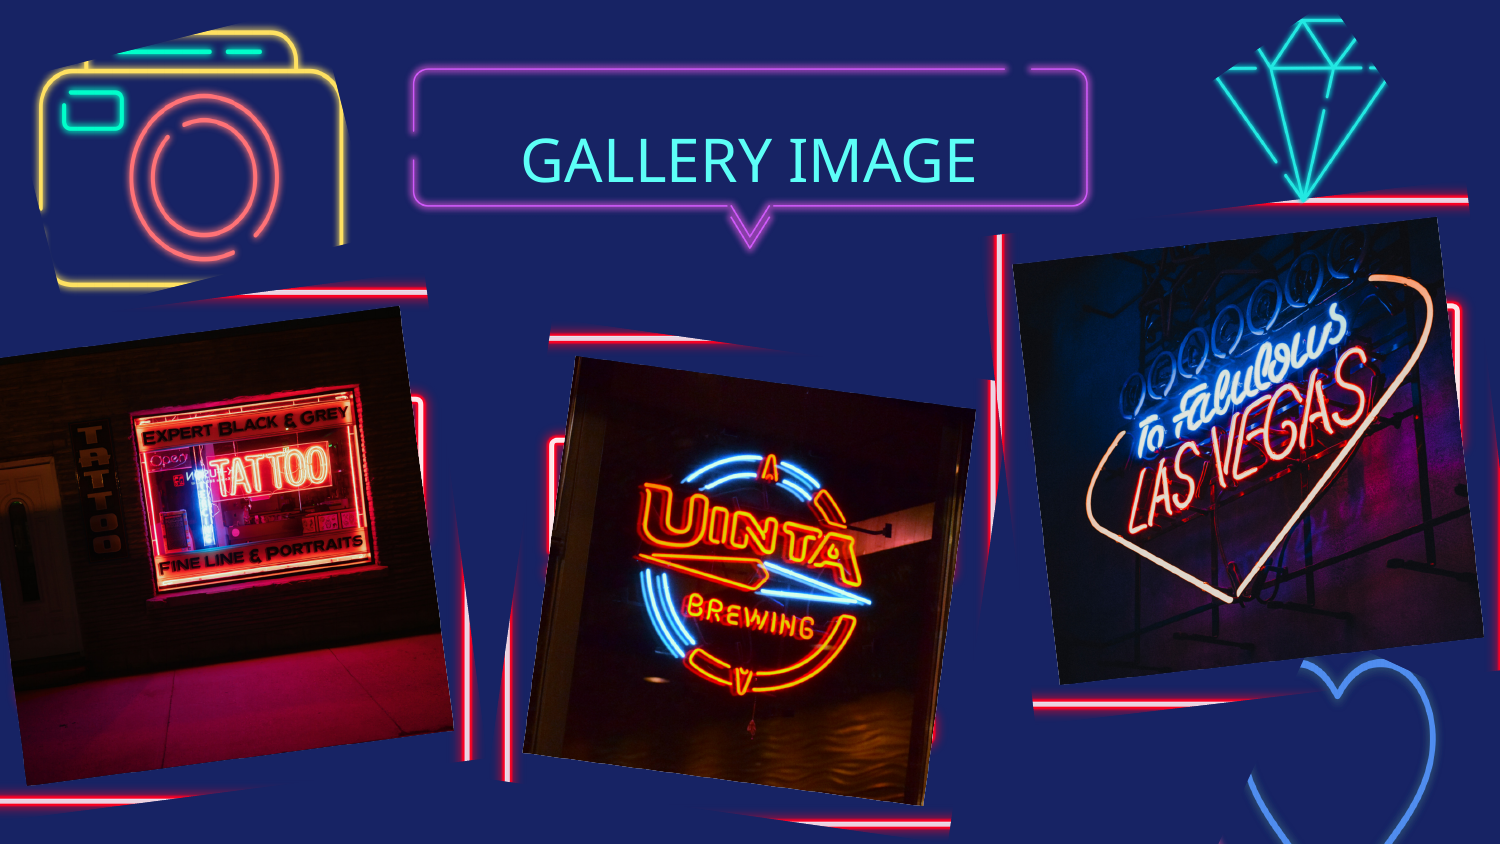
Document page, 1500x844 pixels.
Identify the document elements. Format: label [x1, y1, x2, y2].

picture [1034, 217, 1483, 685]
text_box [1189, 0, 1416, 223]
text_box [1218, 671, 1500, 844]
text_box [7, 3, 375, 314]
text_box [341, 46, 1159, 272]
text_box [429, 51, 1070, 513]
text_box [566, 521, 994, 844]
text_box [1011, 521, 1298, 725]
text_box [0, 271, 424, 330]
text_box [430, 521, 488, 766]
picture [0, 306, 453, 786]
text_box [1075, 179, 1500, 679]
text_box [0, 768, 404, 822]
text_box [487, 521, 543, 787]
picture [523, 379, 962, 806]
